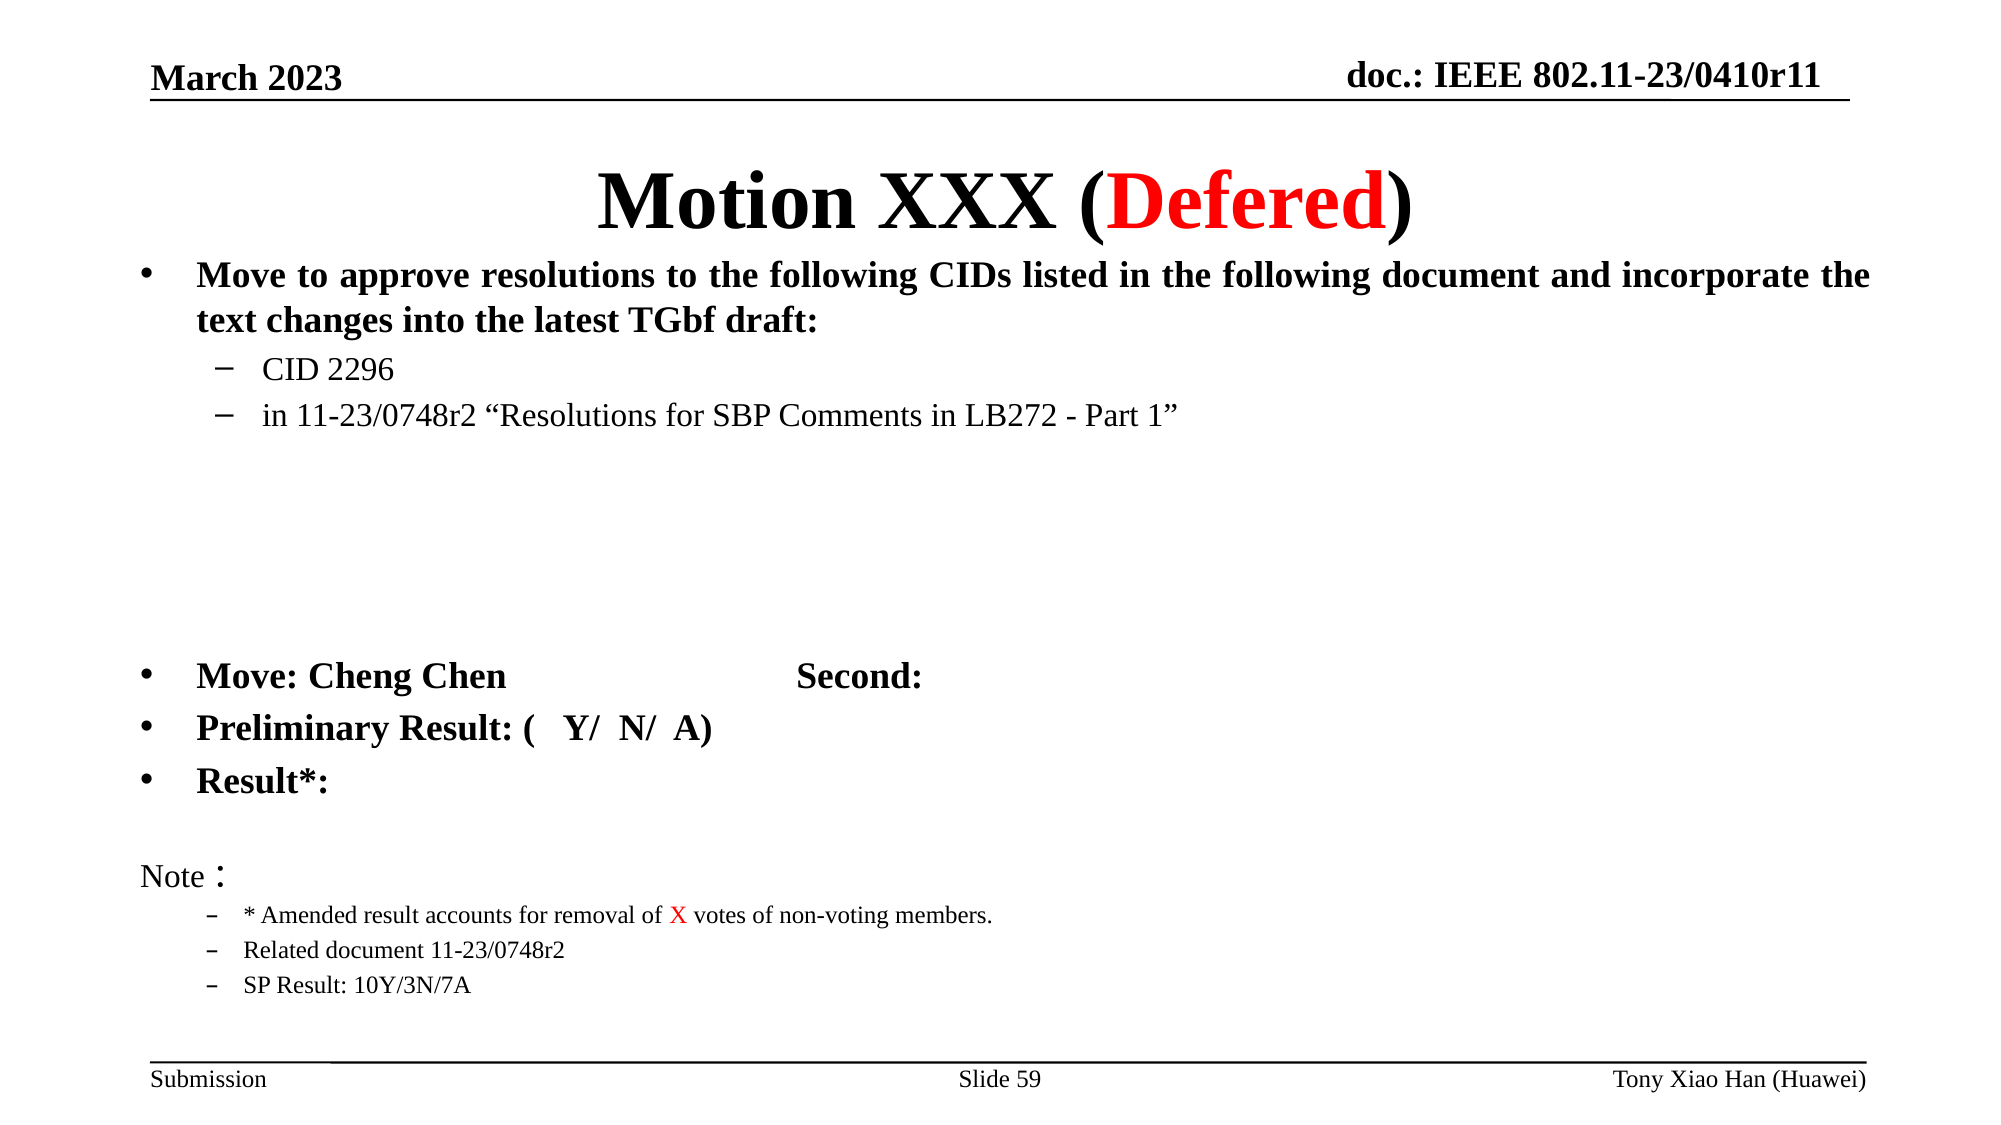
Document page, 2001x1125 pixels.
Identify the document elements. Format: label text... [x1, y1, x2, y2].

text_box Move to approve resolutions to the following CIDs listed in the following document and incorporate the text changes into the latest TGbf draft: CID 2296 in 11-23/0748r2 “Resolutions for SBP Comments in LB272 - Part 1” Move: Cheng Chen Second: Preliminary Result: ( Y/ N/ A) Result*: Note： * Amended result accounts for removal of X votes of non-voting members. Related document 11-23/0748r2 SP Result: 10Y/3N/7A [125, 212, 1888, 900]
text_box Motion XXX (Defered) [368, 137, 1644, 212]
